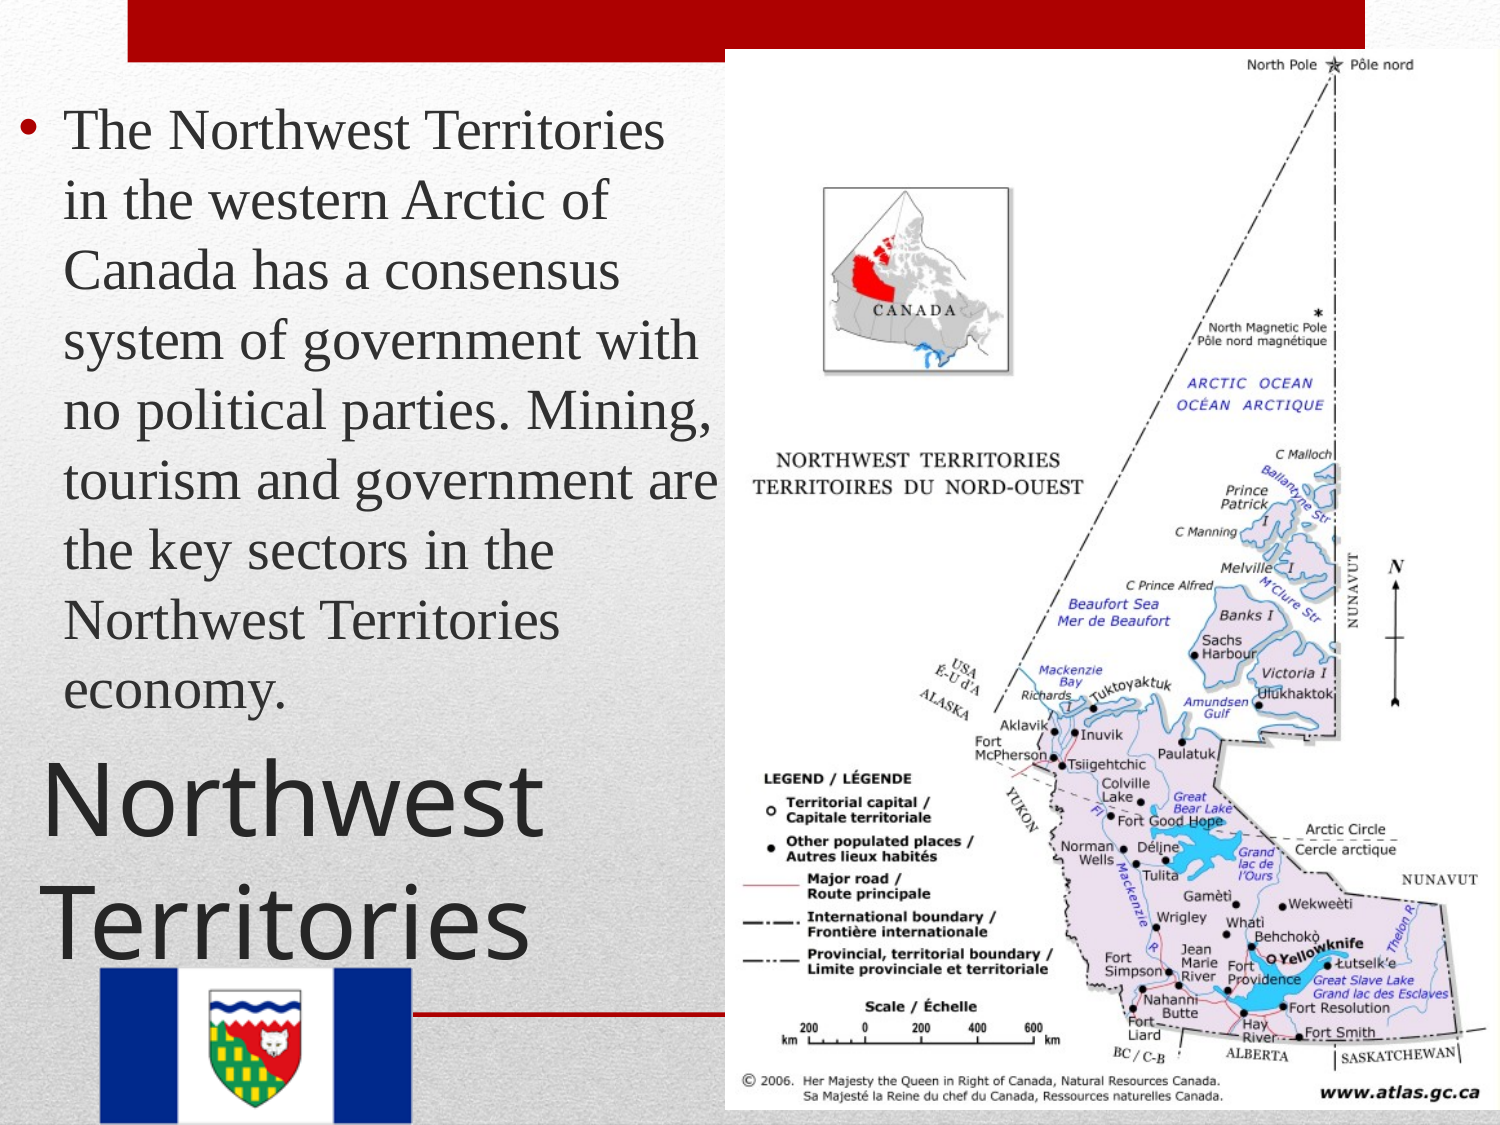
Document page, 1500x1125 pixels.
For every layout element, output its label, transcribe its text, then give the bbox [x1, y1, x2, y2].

list The Northwest Territories in the western Arctic of Canada has a consensus system of government with no political parties. Mining, tourism and government are the key sectors in the Northwest Territories economy. [3, 62, 719, 750]
picture [99, 966, 414, 1125]
title Northwest Territories [24, 750, 719, 988]
picture [724, 49, 1500, 1110]
